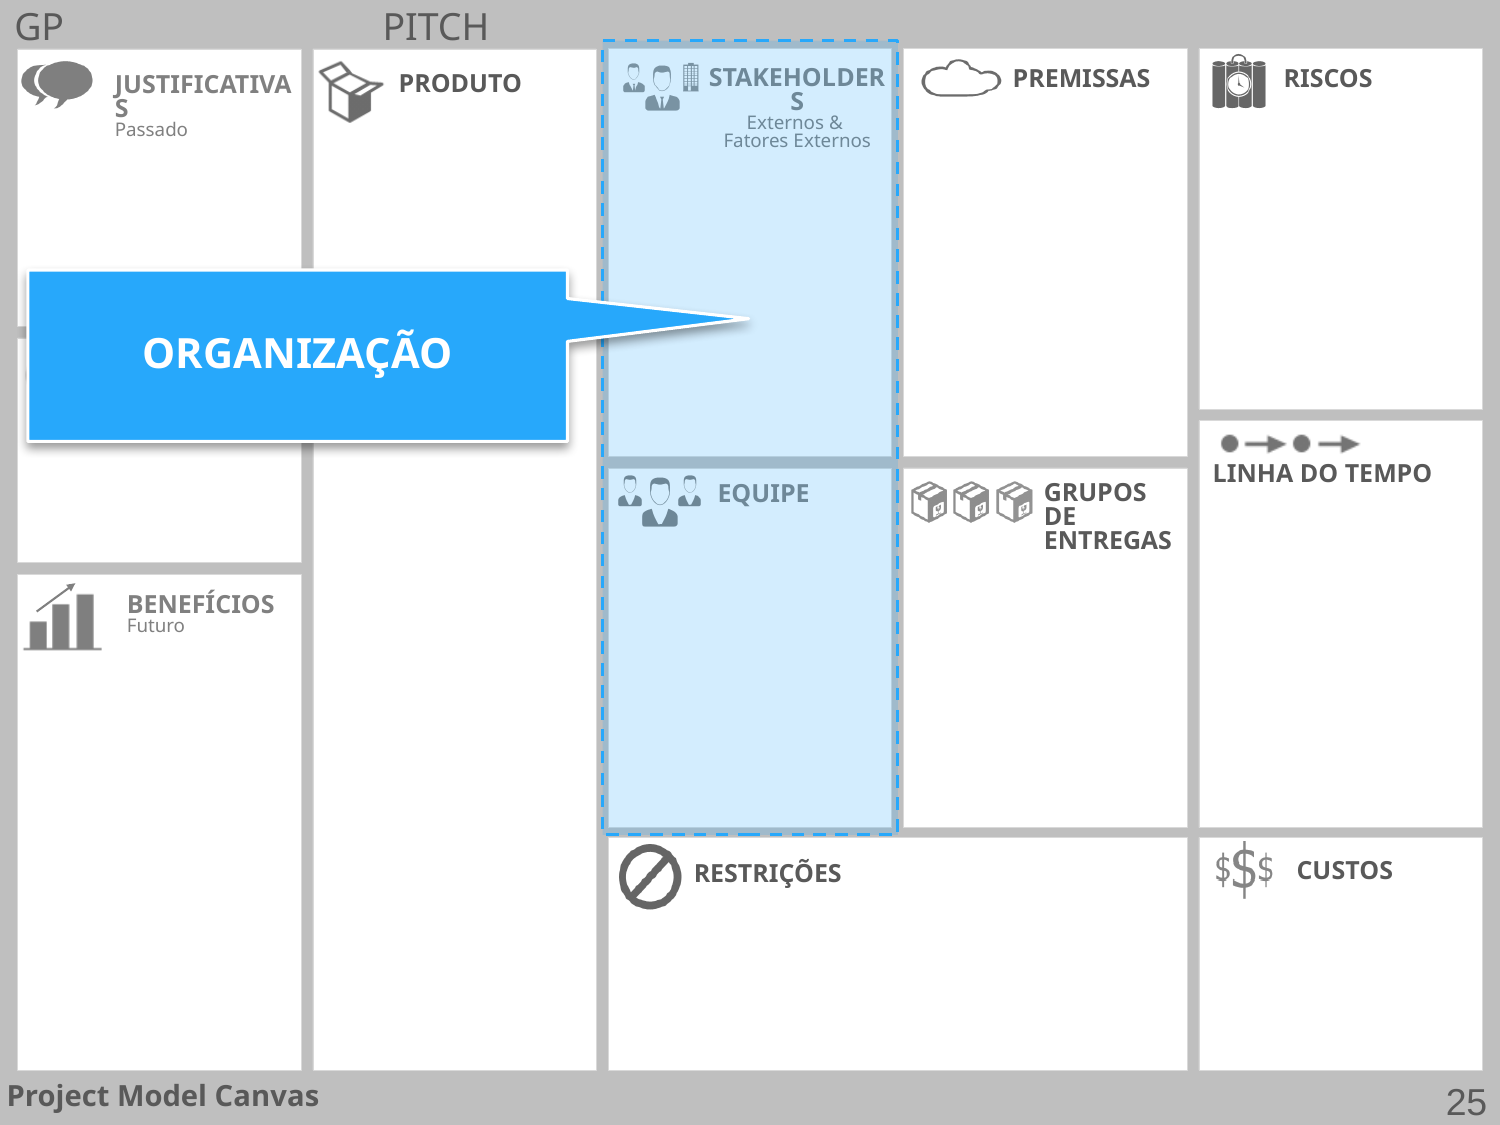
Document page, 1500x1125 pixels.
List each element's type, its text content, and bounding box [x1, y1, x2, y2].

text_box 25 [1431, 1070, 1500, 1125]
text_box GP [0, 0, 80, 56]
text_box Project Model Canvas [0, 1070, 342, 1120]
text_box PITCH [367, 0, 505, 38]
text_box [17, 40, 1483, 1071]
